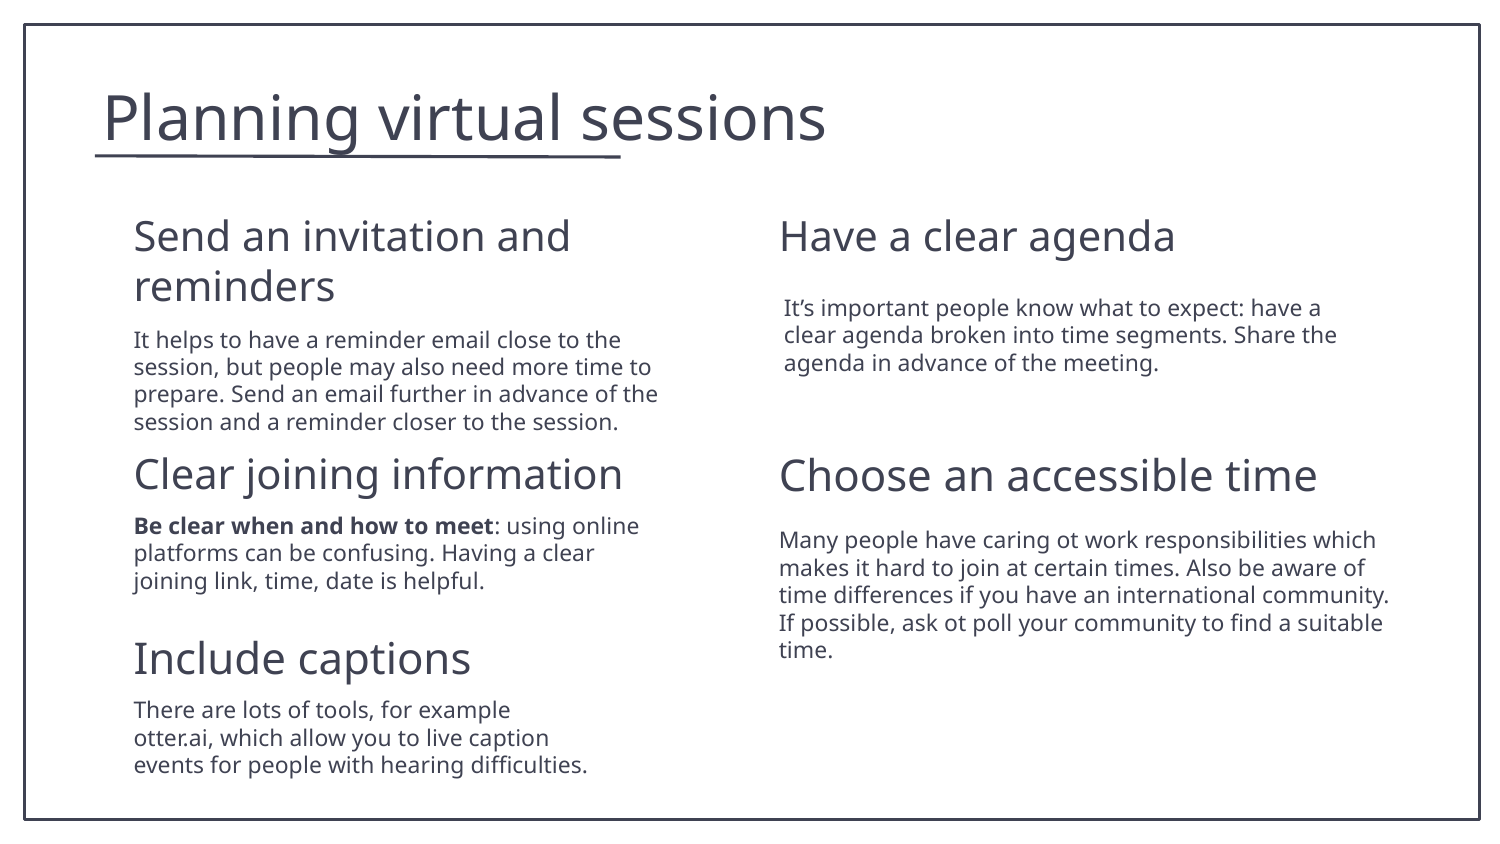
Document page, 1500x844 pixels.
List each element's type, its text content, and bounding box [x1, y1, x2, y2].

title Have a clear agenda [763, 194, 1389, 371]
subtitle It helps to have a reminder email close to the session, but people may also need more time to prepare. Send an email further in advance of the session and a reminder closer to the session. [118, 310, 705, 390]
title Include captions [118, 615, 685, 696]
title Clear joining information [118, 432, 705, 513]
title Send an invitation and reminders [118, 194, 705, 310]
title Choose an accessible time [763, 432, 1426, 500]
subtitle Be clear when and how to meet: using online platforms can be confusing. Having a clear joining link, time, date is helpful. [118, 496, 685, 615]
title Planning virtual sessions [87, 63, 1476, 157]
subtitle Many people have caring ot work responsibilities which makes it hard to join at certain times. Also be aware of time differences if you have an international community. If possible, ask ot poll your community to find a suitable time. [763, 510, 1426, 622]
subtitle There are lots of tools, for example otter.ai, which allow you to live caption events for people with hearing difficulties. [118, 680, 610, 793]
subtitle It’s important people know what to expect: have a clear agenda broken into time segments. Share the agenda in advance of the meeting. [769, 278, 1384, 422]
